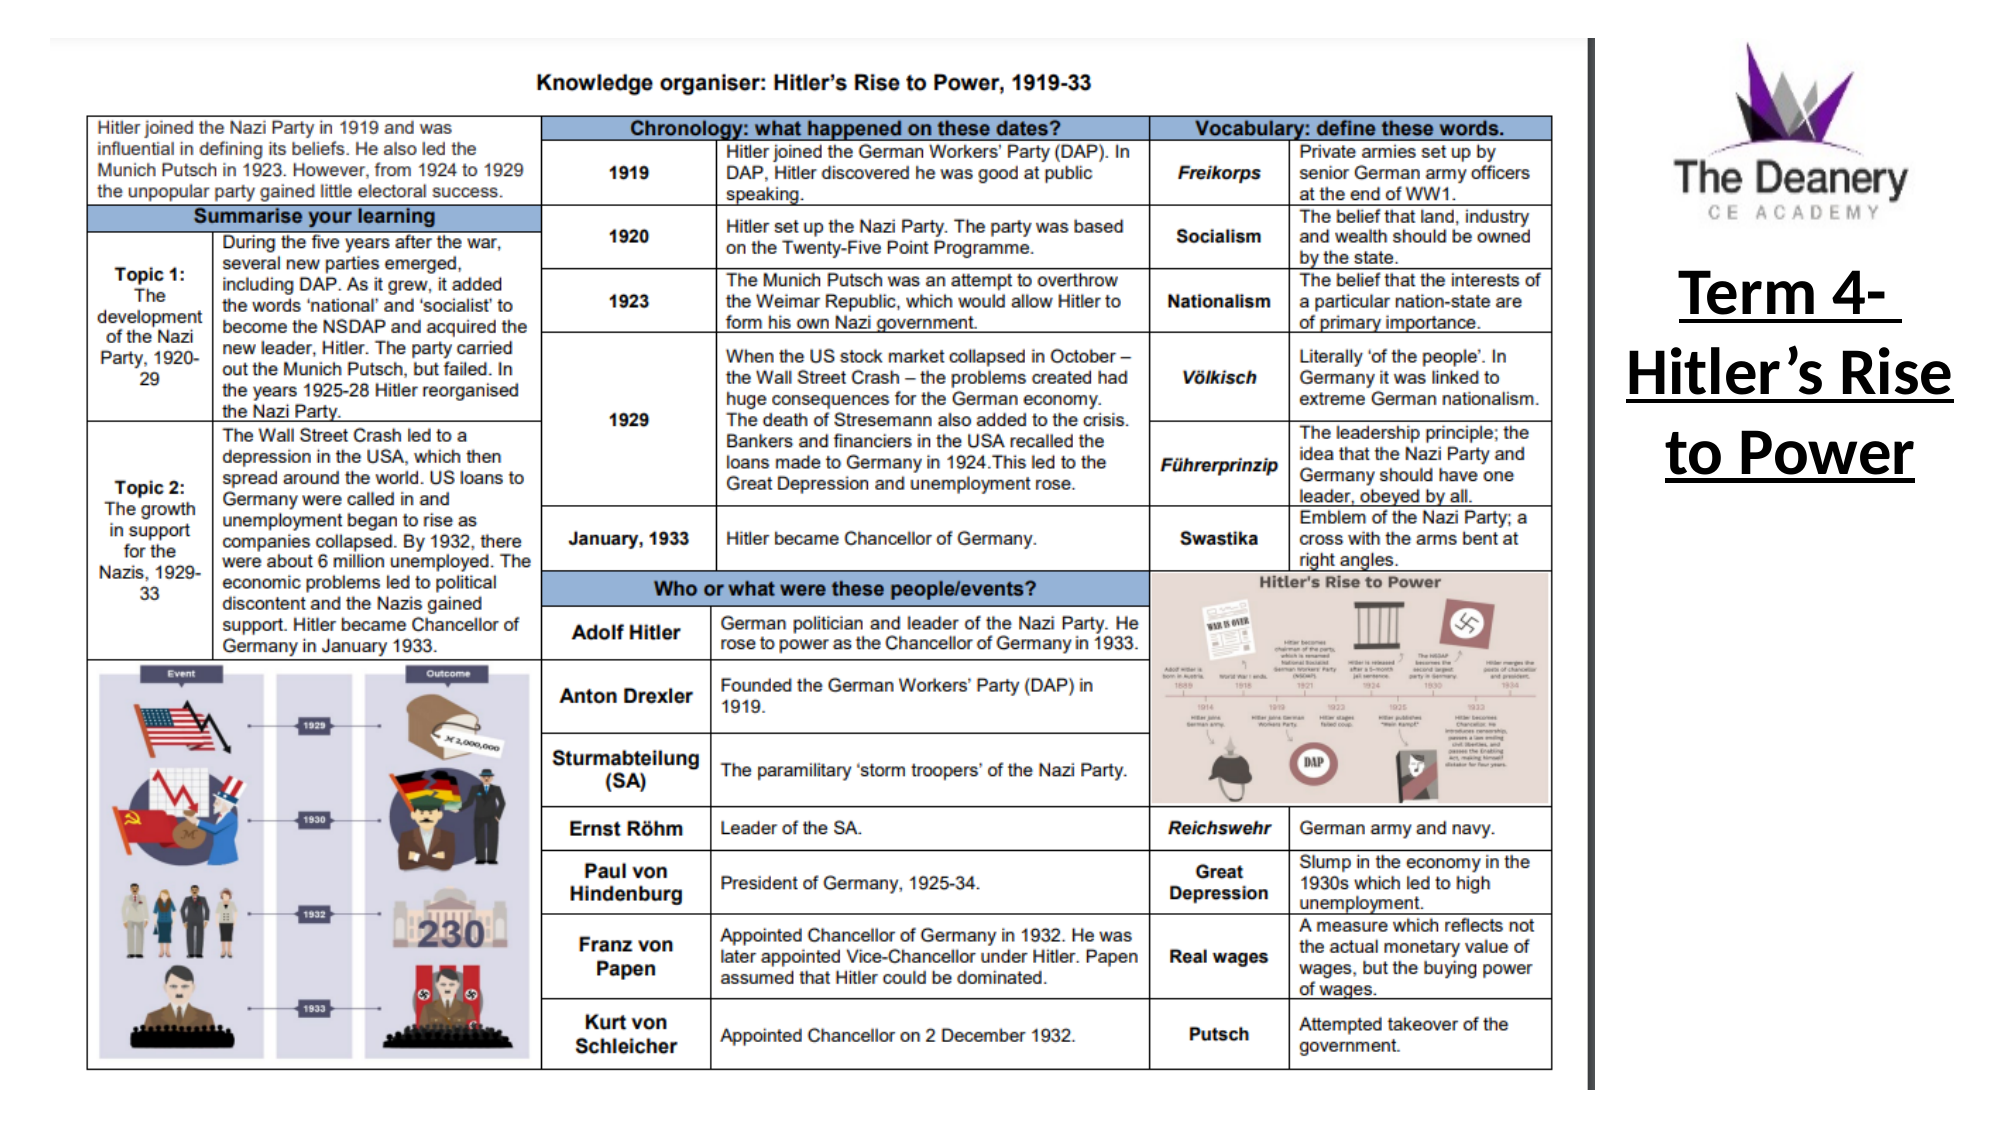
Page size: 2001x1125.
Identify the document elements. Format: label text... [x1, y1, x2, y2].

picture [1663, 38, 1917, 241]
picture [49, 38, 1595, 1090]
text_box Term 4- Hitler’s Rise to Power [1595, 240, 1986, 495]
